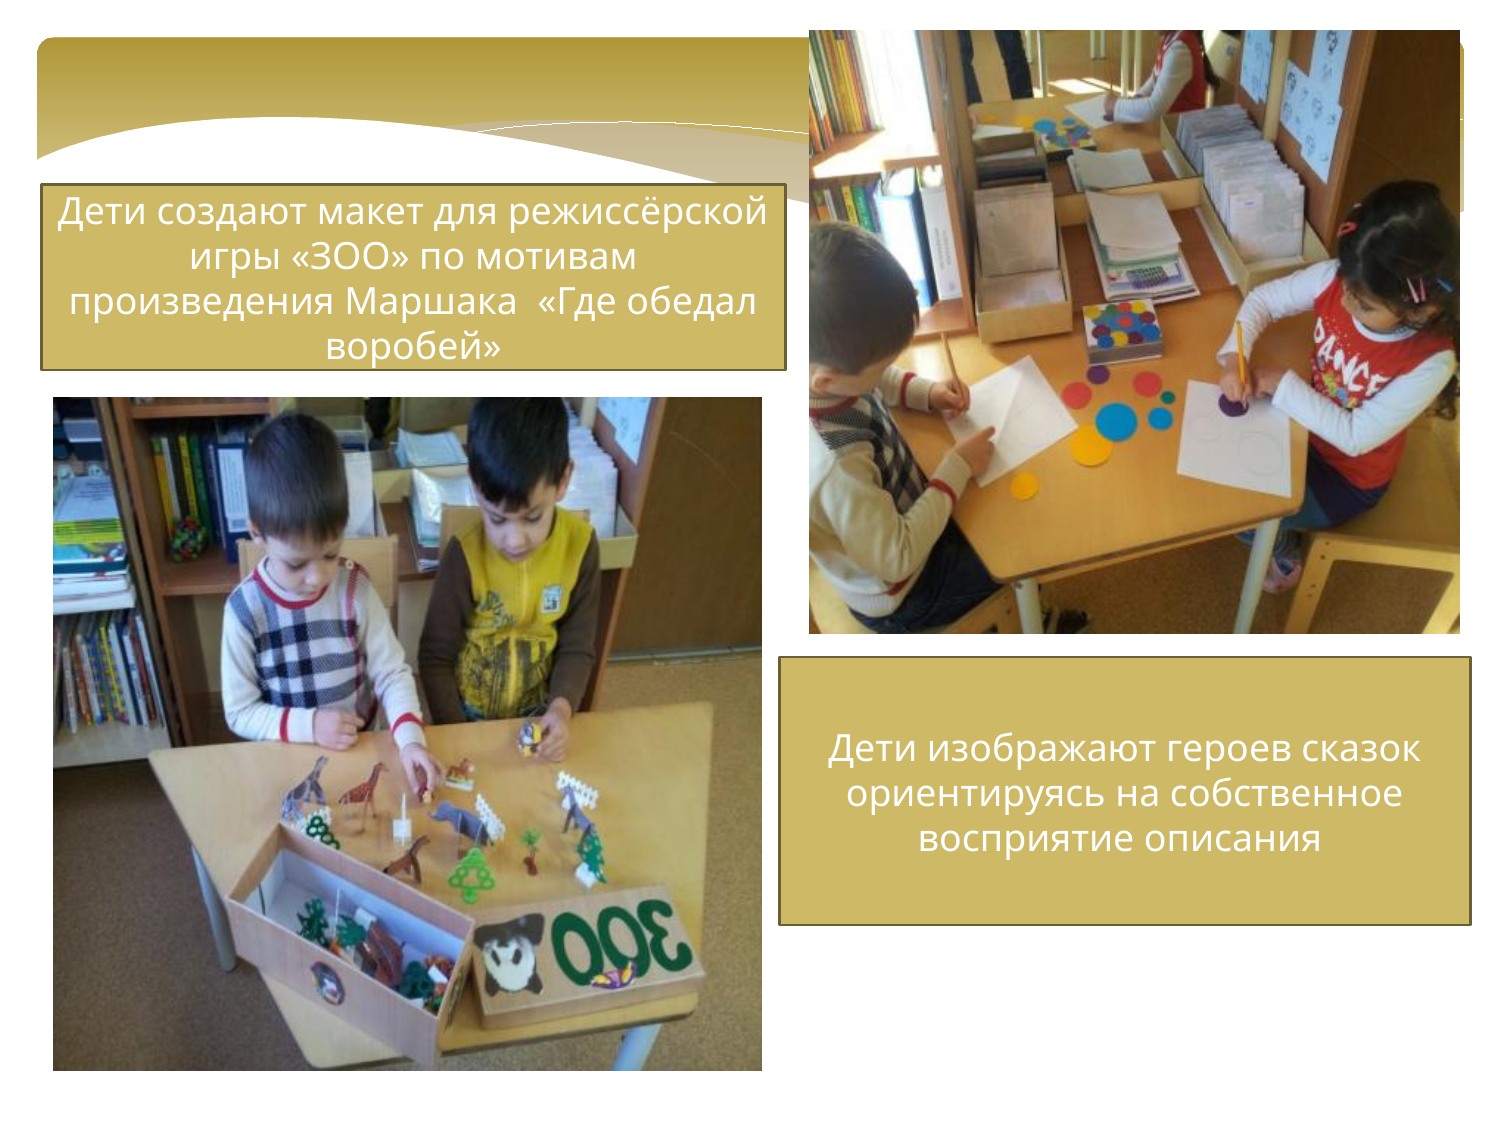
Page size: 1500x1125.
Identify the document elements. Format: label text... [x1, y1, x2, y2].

text_box Дети изображают героев сказок ориентируясь на собственное восприятие описания [778, 656, 1472, 926]
text_box Дети создают макет для режиссёрской игры «ЗОО» по мотивам произведения Маршака «Где обедал воробей» [40, 183, 787, 371]
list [808, 30, 1460, 634]
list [52, 396, 763, 1071]
